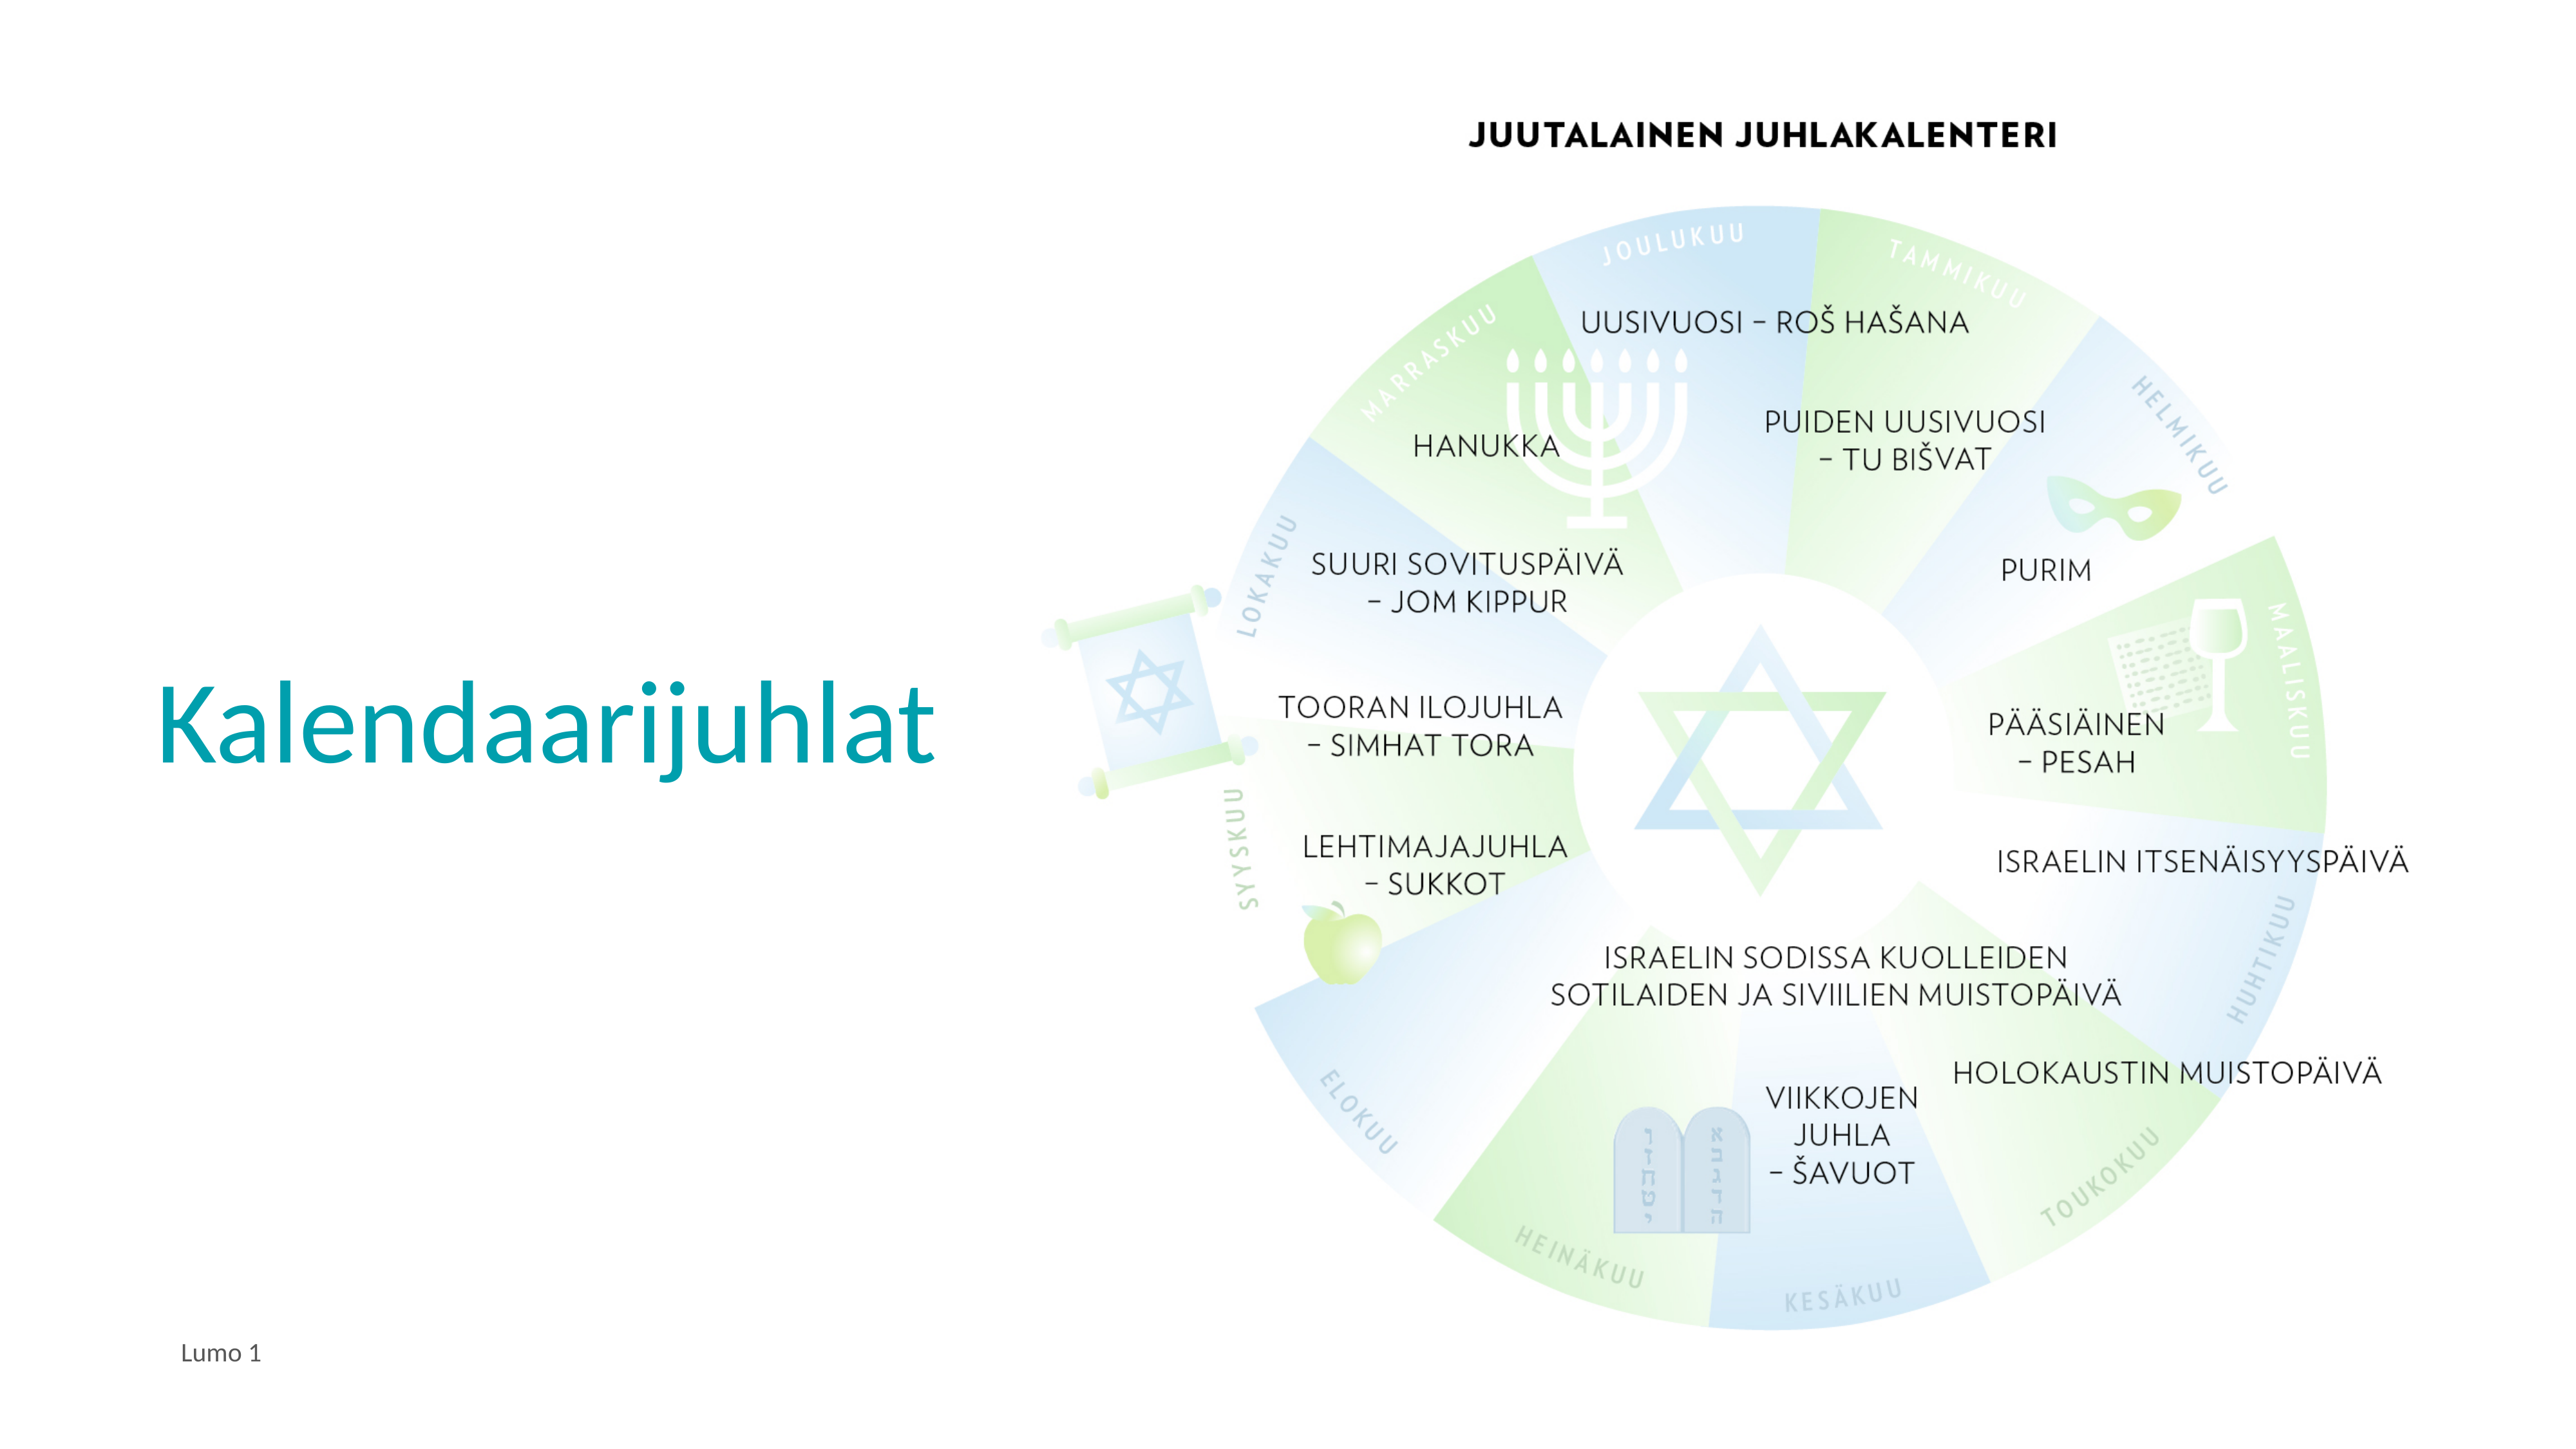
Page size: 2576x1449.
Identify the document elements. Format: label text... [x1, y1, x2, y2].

title Kalendaarijuhlat [115, 584, 980, 865]
footer Lumo 1 [171, 1294, 1041, 1372]
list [1040, 117, 2409, 1332]
